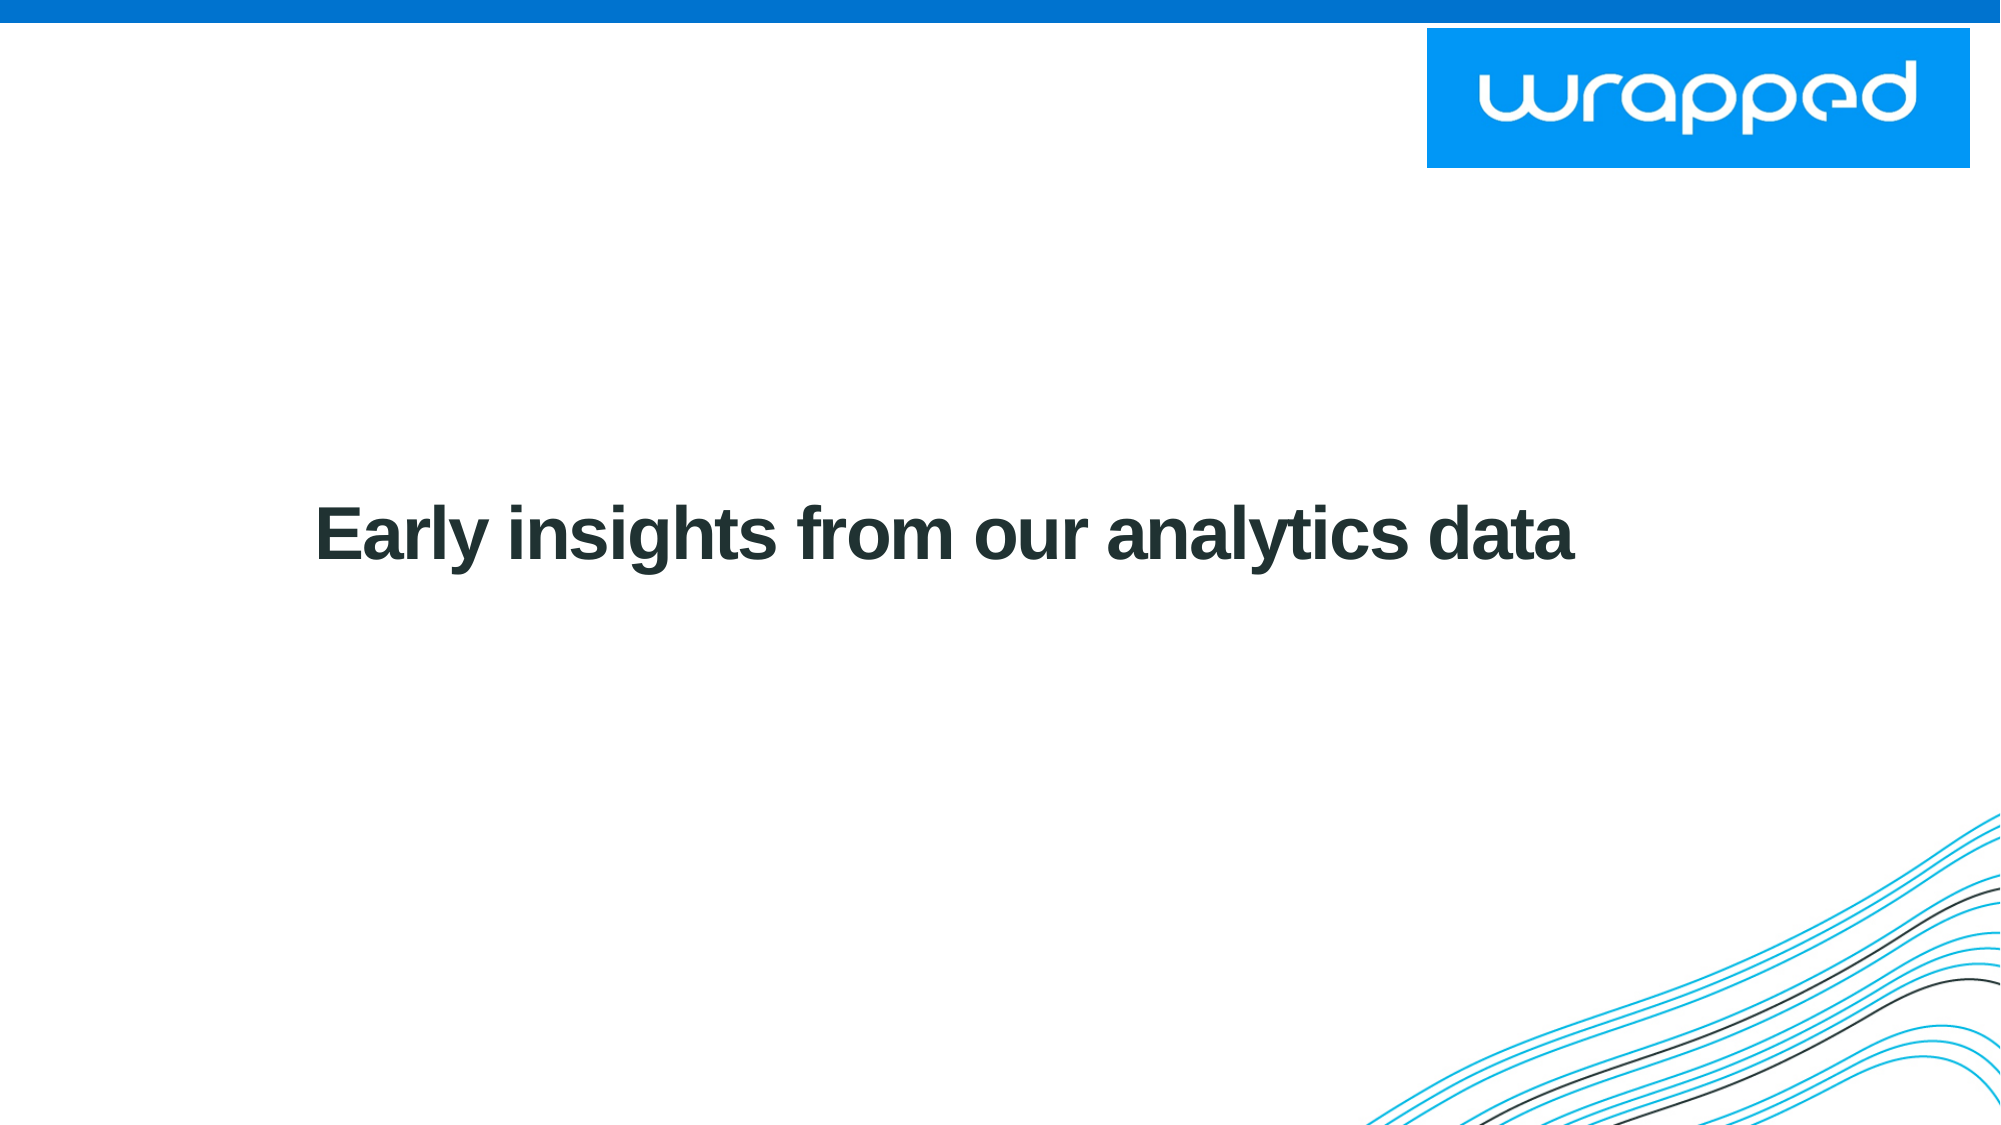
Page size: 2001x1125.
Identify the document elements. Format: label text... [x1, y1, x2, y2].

text_box Early insights from our analytics data [299, 477, 1862, 582]
picture [0, 0, 2001, 1125]
